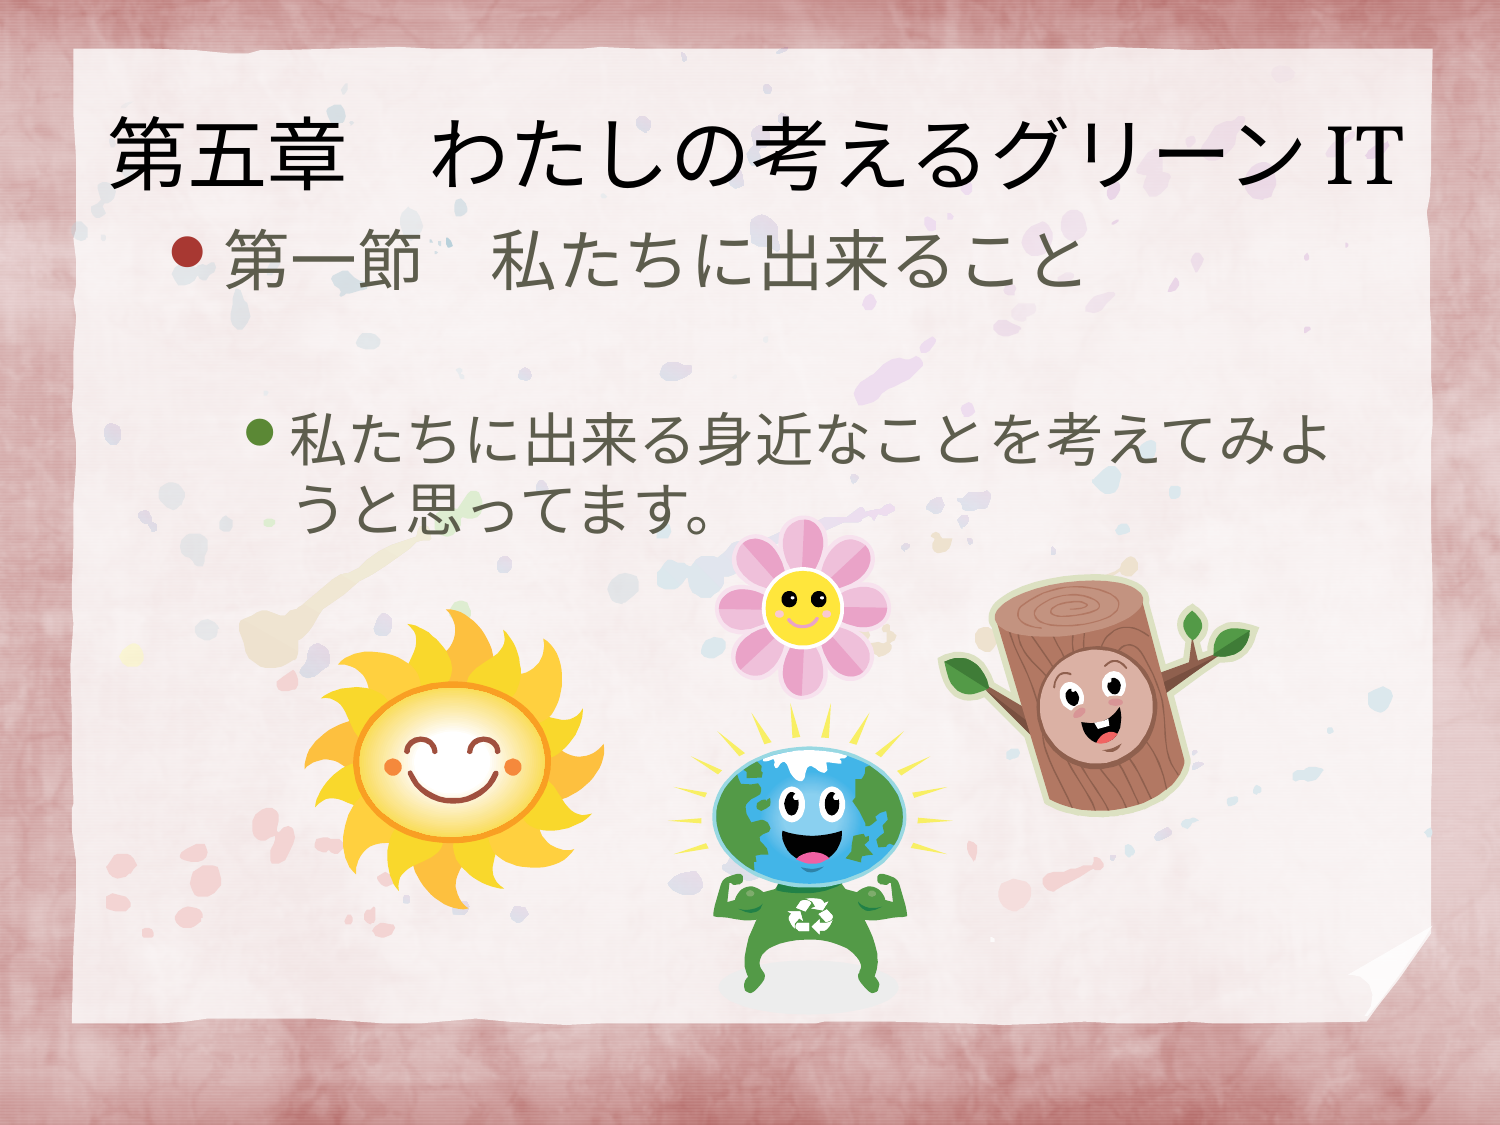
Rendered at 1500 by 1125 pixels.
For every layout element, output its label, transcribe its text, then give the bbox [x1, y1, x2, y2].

picture [716, 517, 890, 698]
picture [669, 576, 1258, 1014]
picture [306, 610, 604, 909]
title 第五章 わたしの考えるグリーンIT [81, 93, 1430, 212]
list 第一節 私たちに出来ること 私たちに出来る身近なことを考えてみようと思ってます。 [152, 210, 1360, 954]
